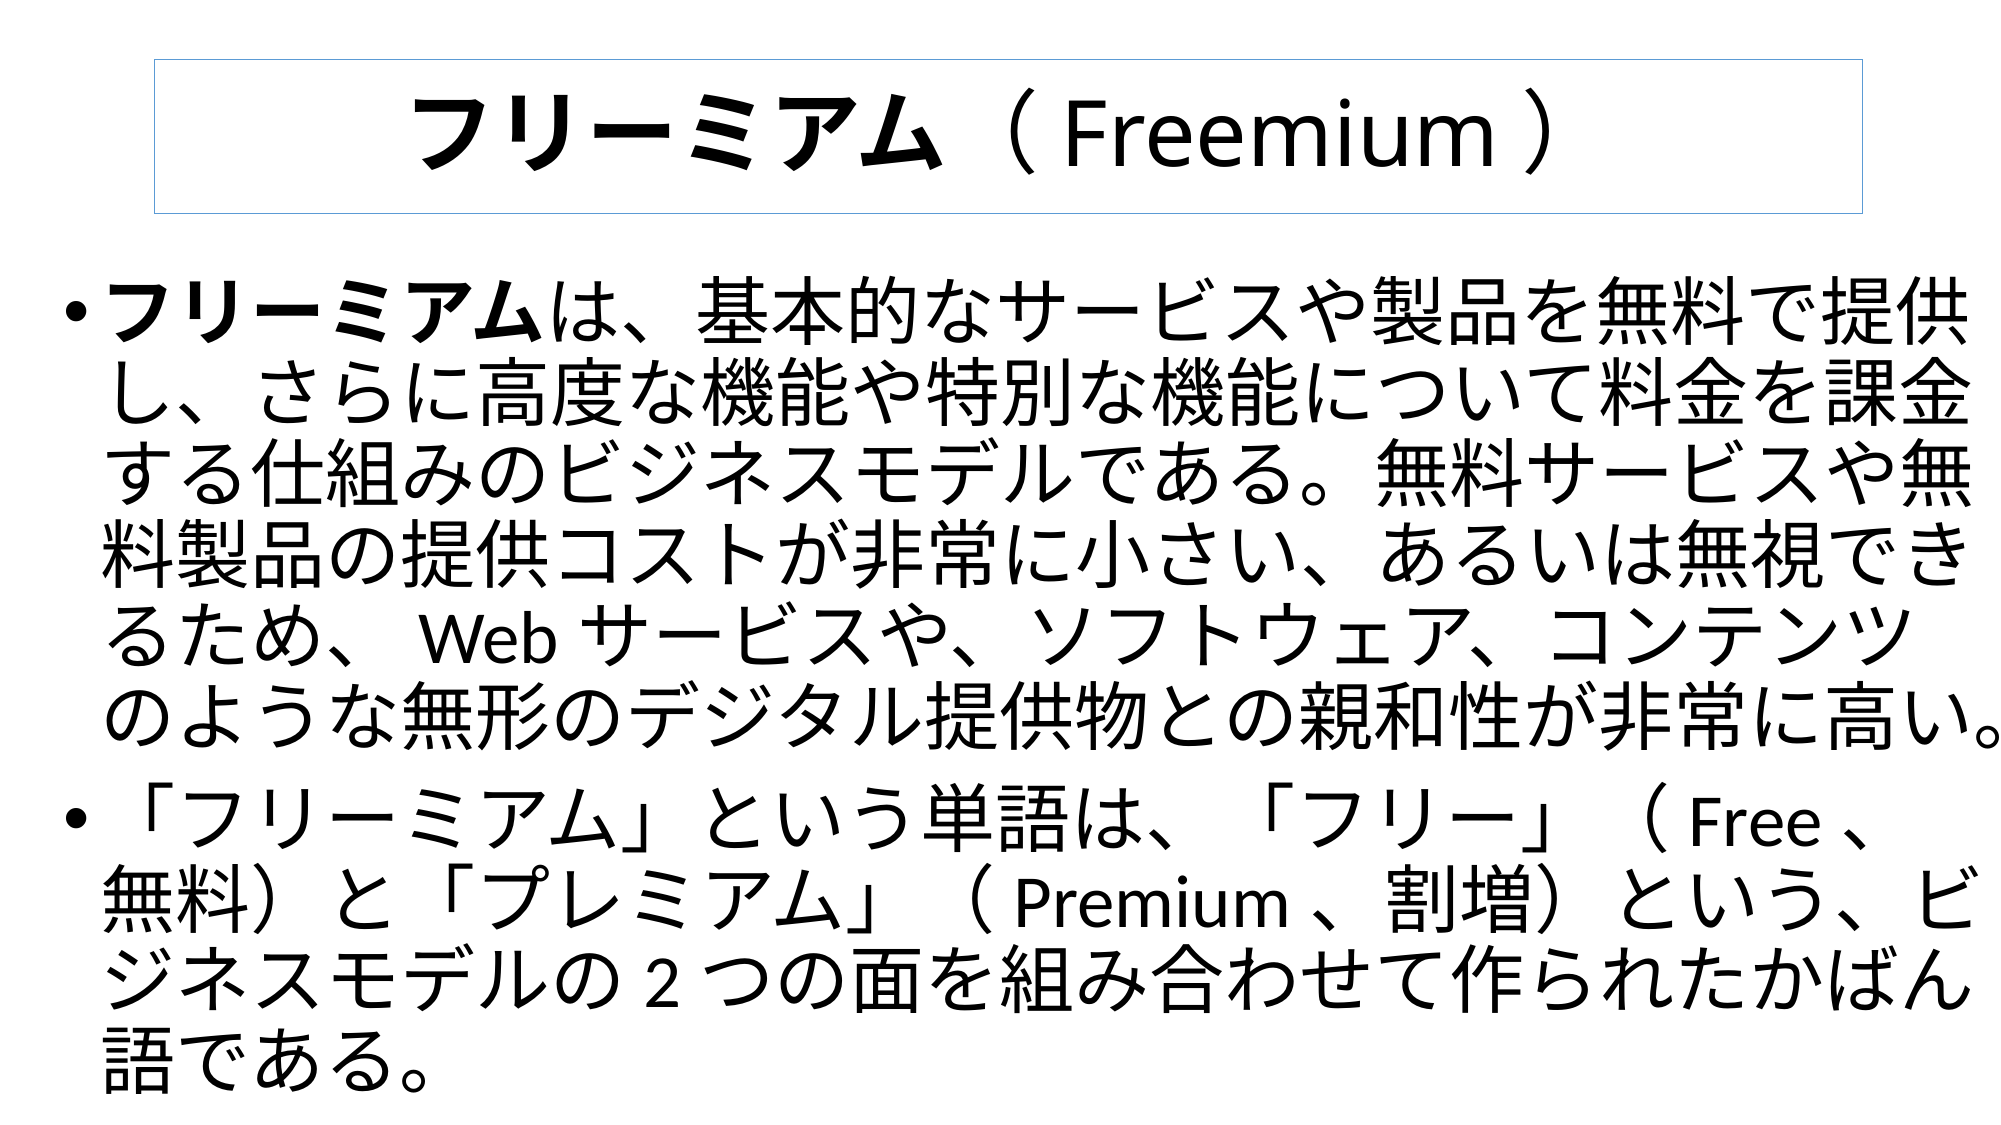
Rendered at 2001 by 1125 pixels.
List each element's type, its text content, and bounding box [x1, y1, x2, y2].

title フリーミアム（Freemium） [154, 59, 1863, 214]
list フリーミアムは、基本的なサービスや製品を無料で提供し、さらに高度な機能や特別な機能について料金を課金する仕組みのビジネスモデルである。無料サービスや無料製品の提供コストが非常に小さい、あるいは無視できるため、Webサービスや、ソフトウェア、コンテンツのような無形のデジタル提供物との親和性が非常に高い。 「フリーミアム」という単語は、「フリー」（Free、無料）と「プレミアム」（Premium、割増）という、ビジネスモデルの2つの面を組み合わせて作られたかばん語である。 [48, 267, 2000, 1125]
